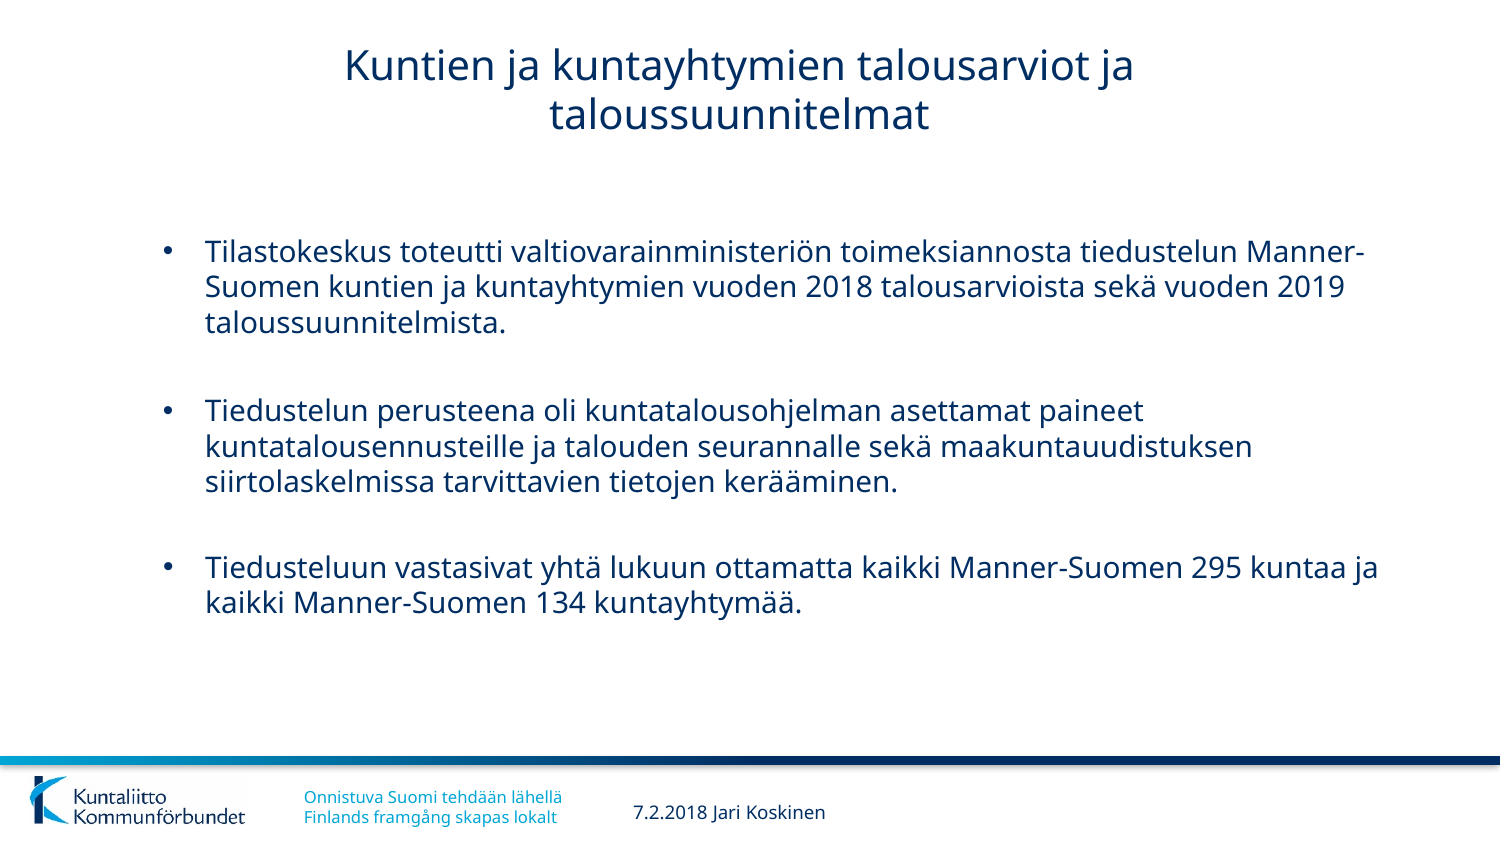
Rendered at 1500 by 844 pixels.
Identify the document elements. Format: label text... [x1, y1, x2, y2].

text_box Tilastokeskus toteutti valtiovarainministeriön toimeksiannosta tiedustelun Manner-Suomen kuntien ja kuntayhtymien vuoden 2018 talousarvioista sekä vuoden 2019 taloussuunnitelmista. [162, 232, 1393, 340]
picture [29, 773, 246, 825]
title Kuntien ja kuntayhtymien talousarviot ja taloussuunnitelmat [261, 38, 1219, 146]
footer 7.2.2018 Jari Koskinen [618, 793, 888, 825]
text_box Tiedusteluun vastasivat yhtä lukuun ottamatta kaikki Manner-Suomen 295 kuntaa ja kaikki Manner-Suomen 134 kuntayhtymää. [163, 548, 1434, 620]
text_box Tiedustelun perusteena oli kuntatalousohjelman asettamat paineet kuntatalousennusteille ja talouden seurannalle sekä maakuntauudistuksen siirtolaskelmissa tarvittavien tietojen kerääminen. [162, 391, 1371, 499]
